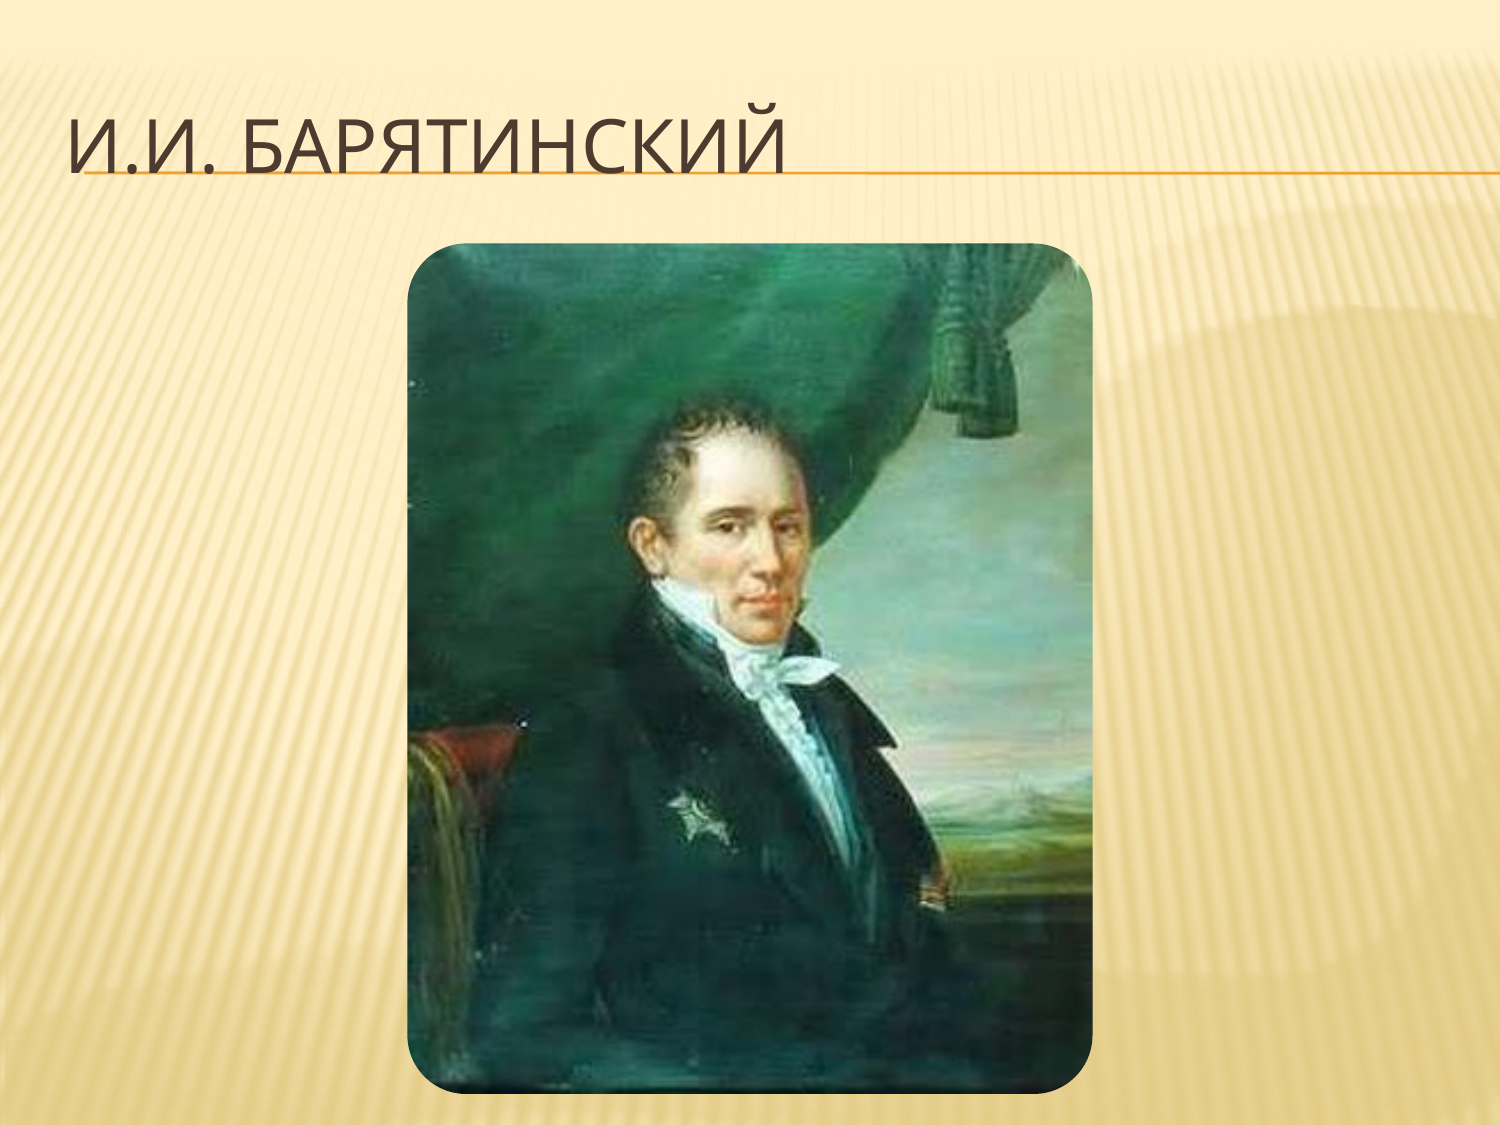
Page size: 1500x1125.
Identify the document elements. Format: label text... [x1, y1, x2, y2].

title И.И. Барятинский [50, 75, 1475, 213]
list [407, 243, 1093, 1095]
